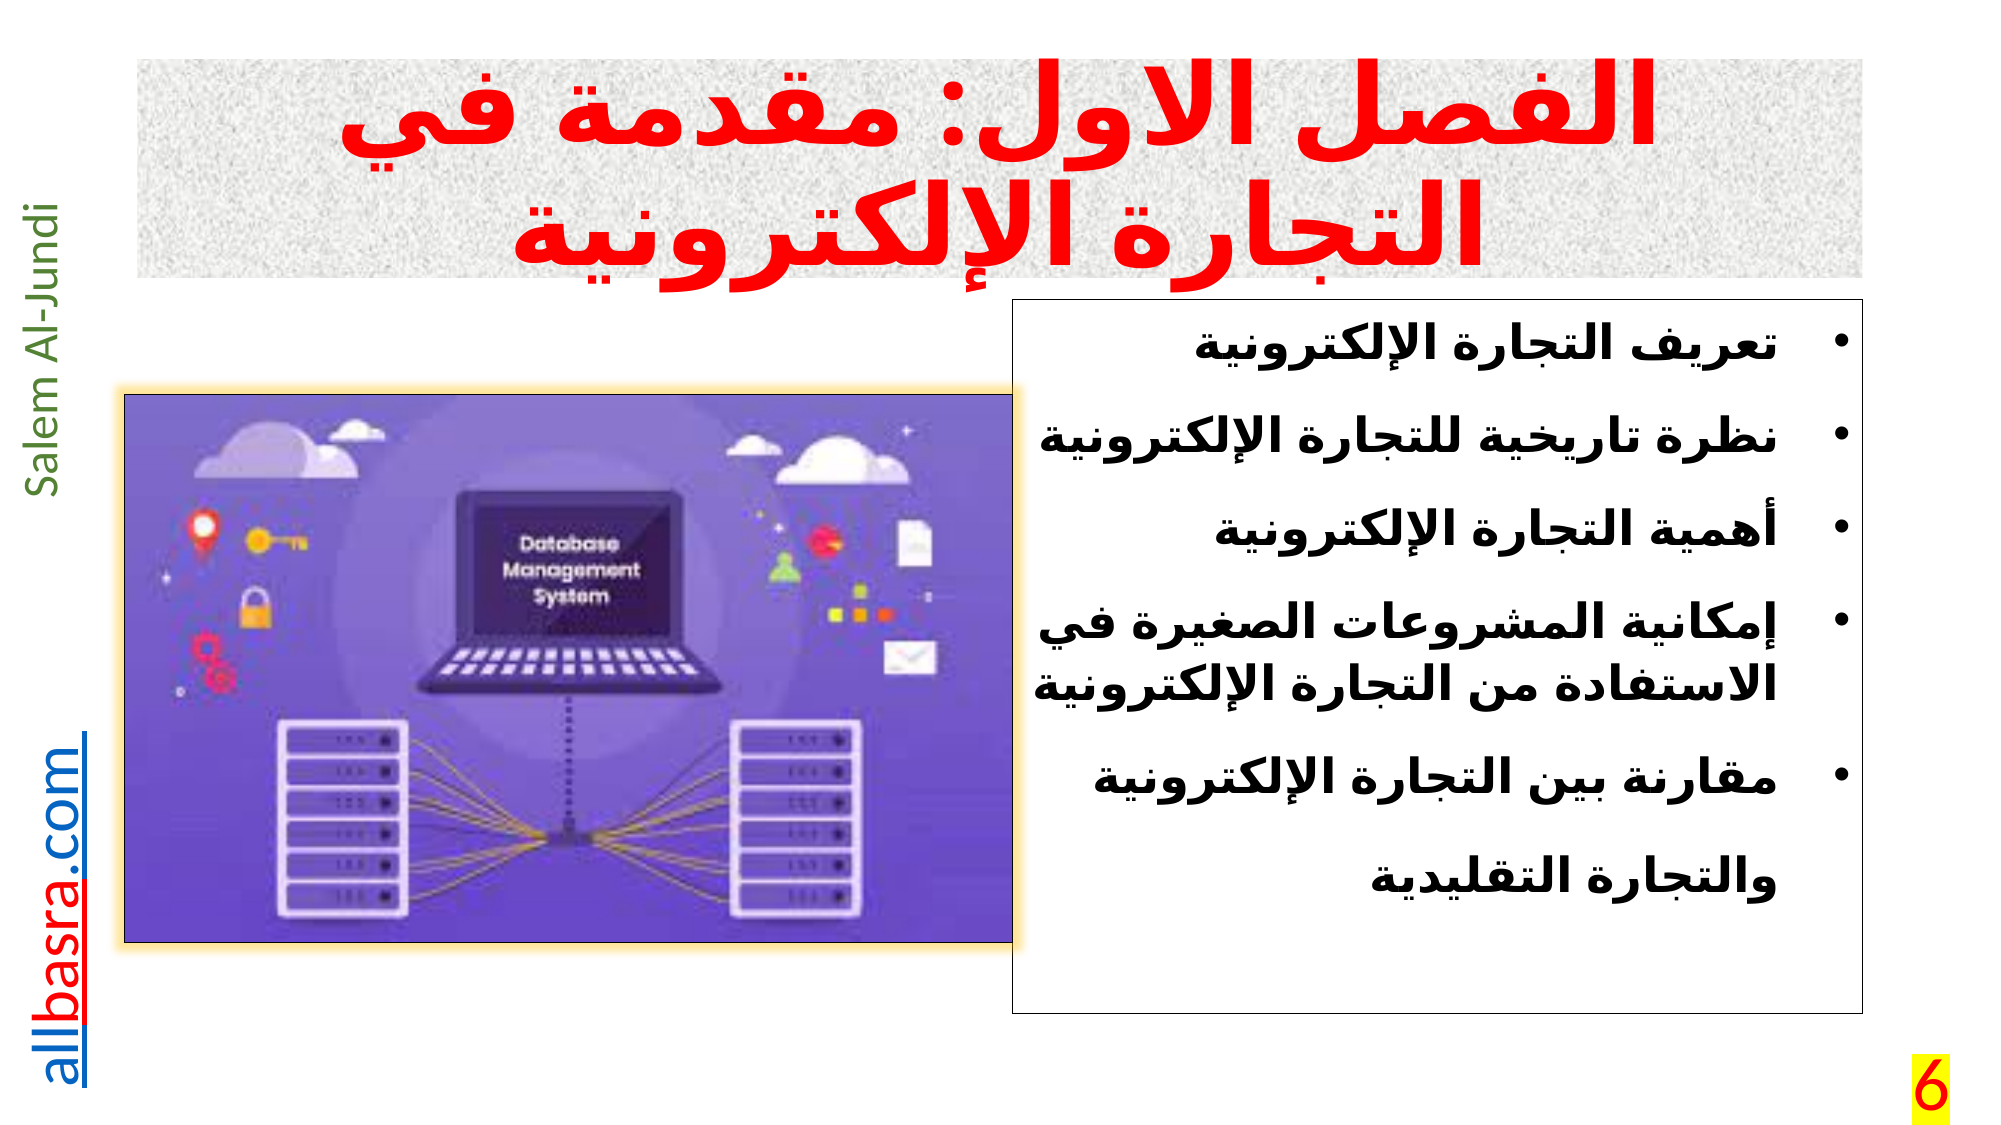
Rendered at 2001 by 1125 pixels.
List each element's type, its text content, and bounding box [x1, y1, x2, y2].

slide_number 6 [1862, 1035, 2000, 1125]
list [124, 394, 1013, 943]
list تعريف التجارة الإلكترونية نظرة تاريخية للتجارة الإلكترونية أهمية التجارة الإلكترونية إمكانية المشروعات الصغيرة في الاستفادة من التجارة الإلكترونية مقارنة بين التجارة الإلكترونية والتجارة التقليدية [1012, 299, 1863, 1014]
title الفصل الاول: مقدمة في التجارة الإلكترونية [137, 59, 1863, 278]
